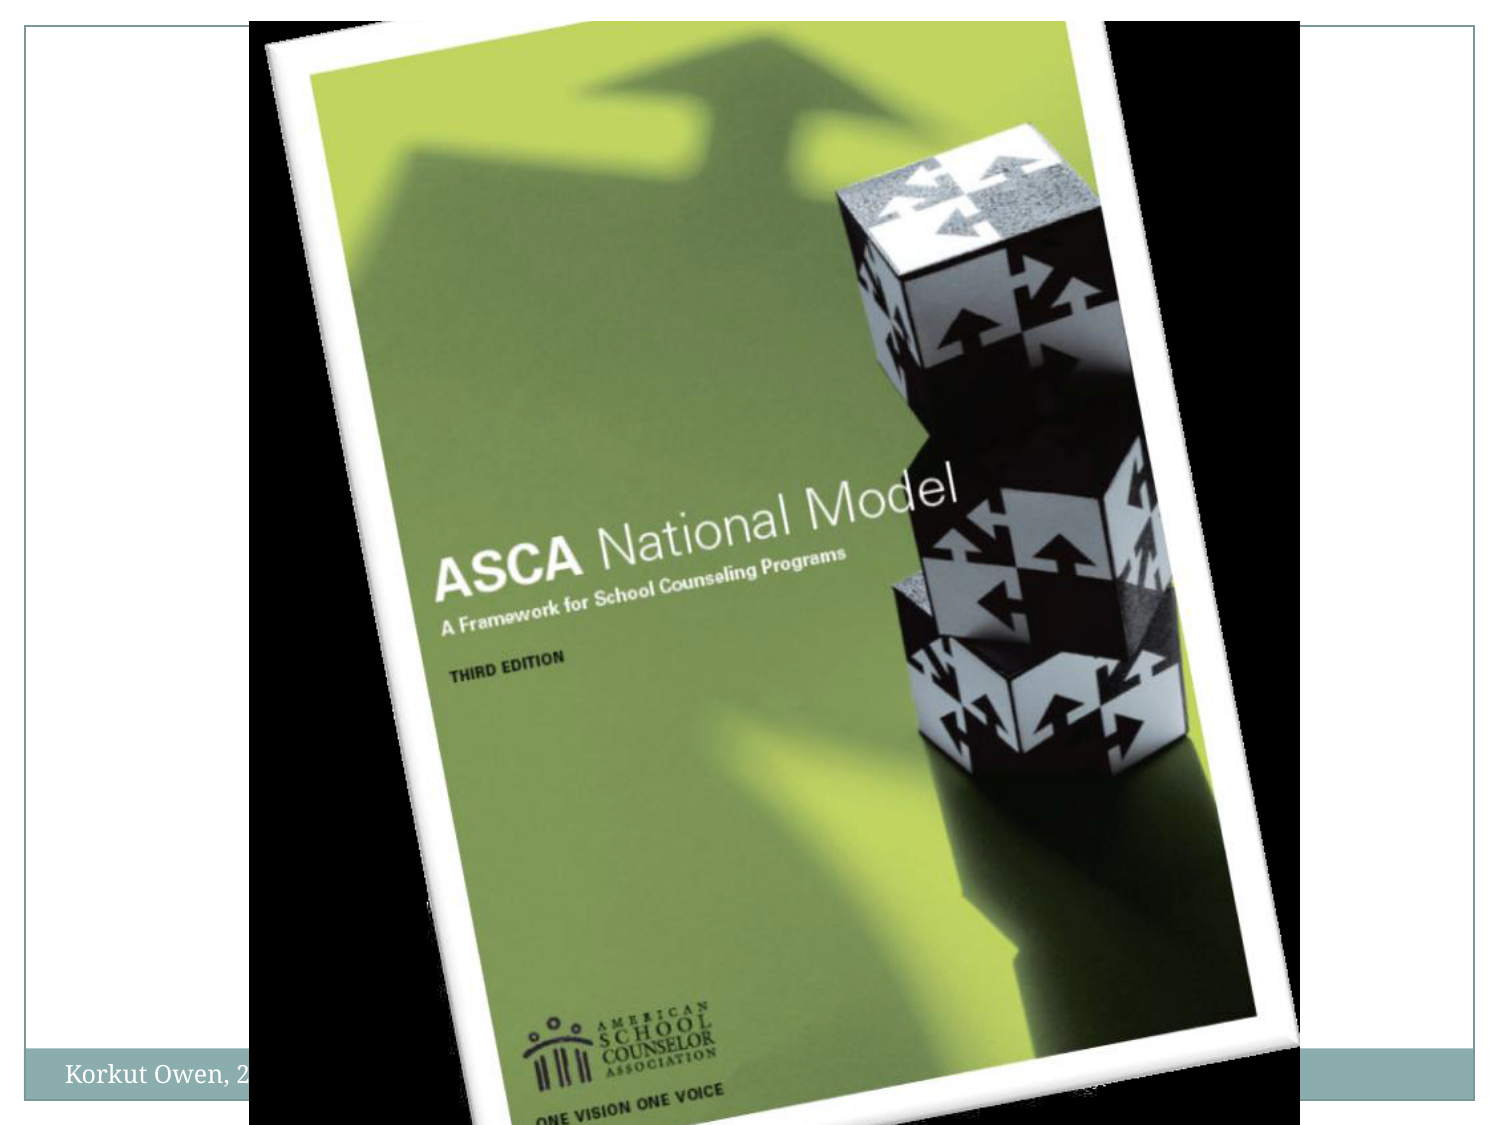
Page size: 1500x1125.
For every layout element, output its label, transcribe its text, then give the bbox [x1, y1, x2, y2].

footer Korkut Owen, 2015 [50, 1051, 242, 1112]
picture [249, 20, 1301, 1125]
